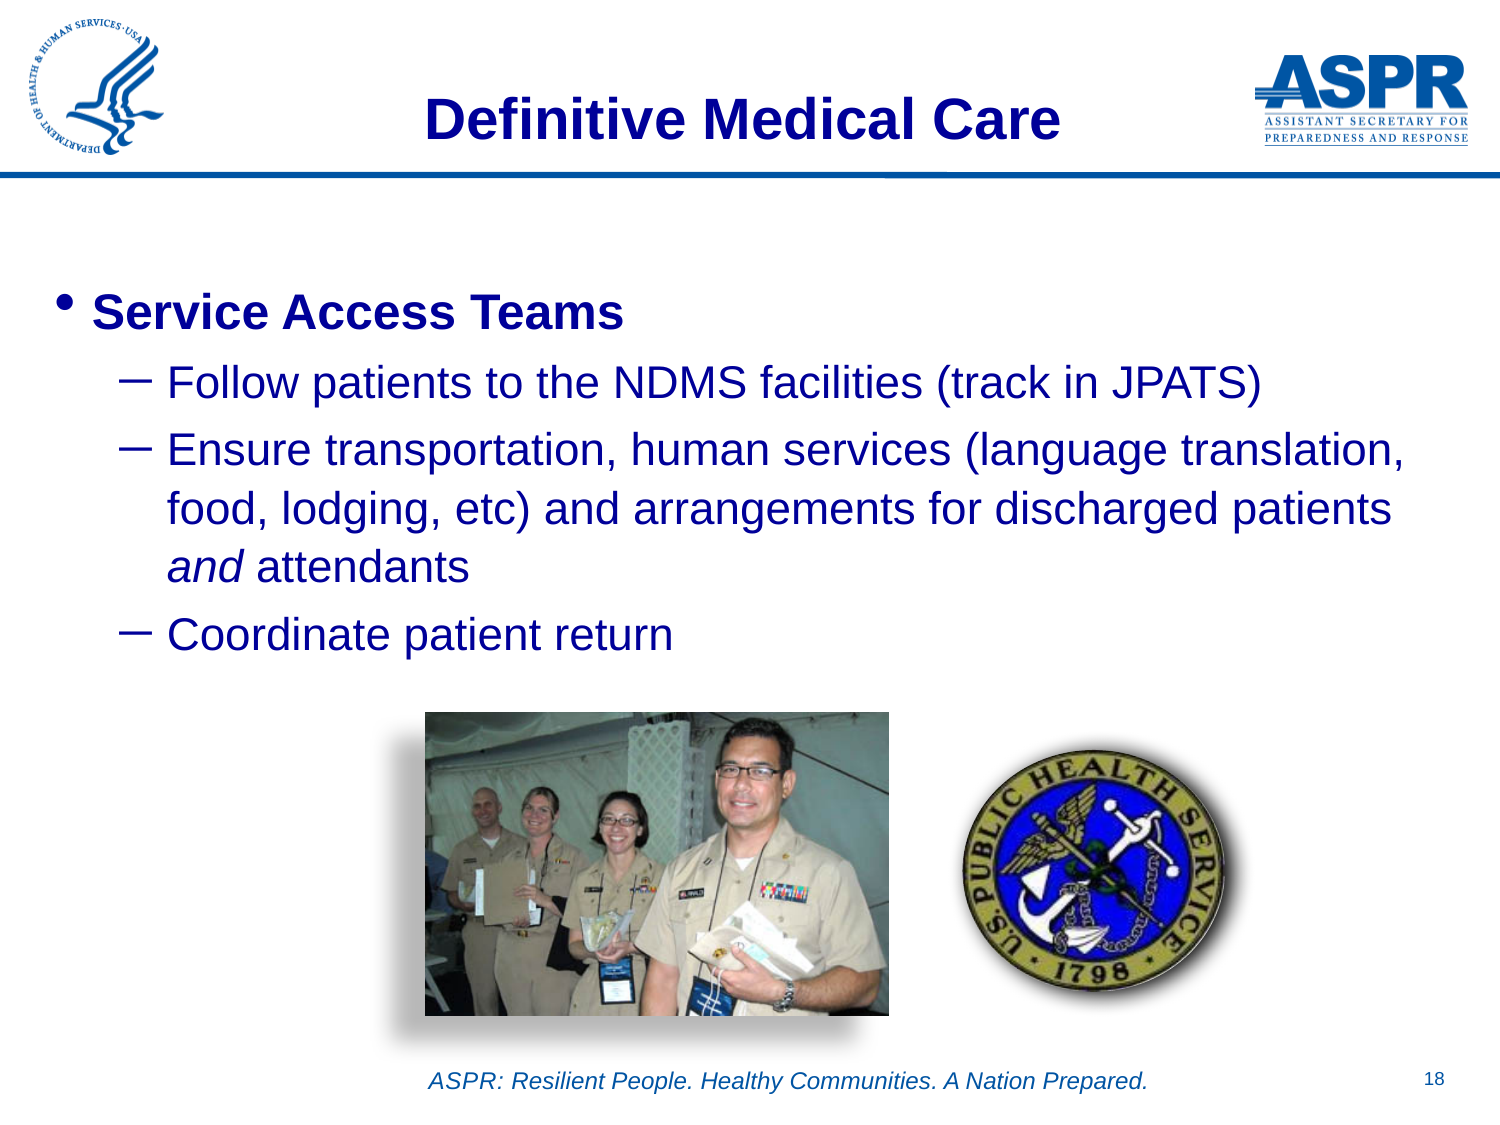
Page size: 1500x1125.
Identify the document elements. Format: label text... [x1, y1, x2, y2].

picture [962, 749, 1226, 993]
title Definitive Medical Care [212, 21, 1276, 210]
list Service Access Teams Follow patients to the NDMS facilities (track in JPATS) Ensure transportation, human services (language translation, food, lodging, etc) and arrangements for discharged patients and attendants Coordinate patient return [39, 273, 1465, 969]
picture [424, 712, 890, 1016]
picture [29, 19, 164, 155]
picture [1276, 55, 1468, 146]
